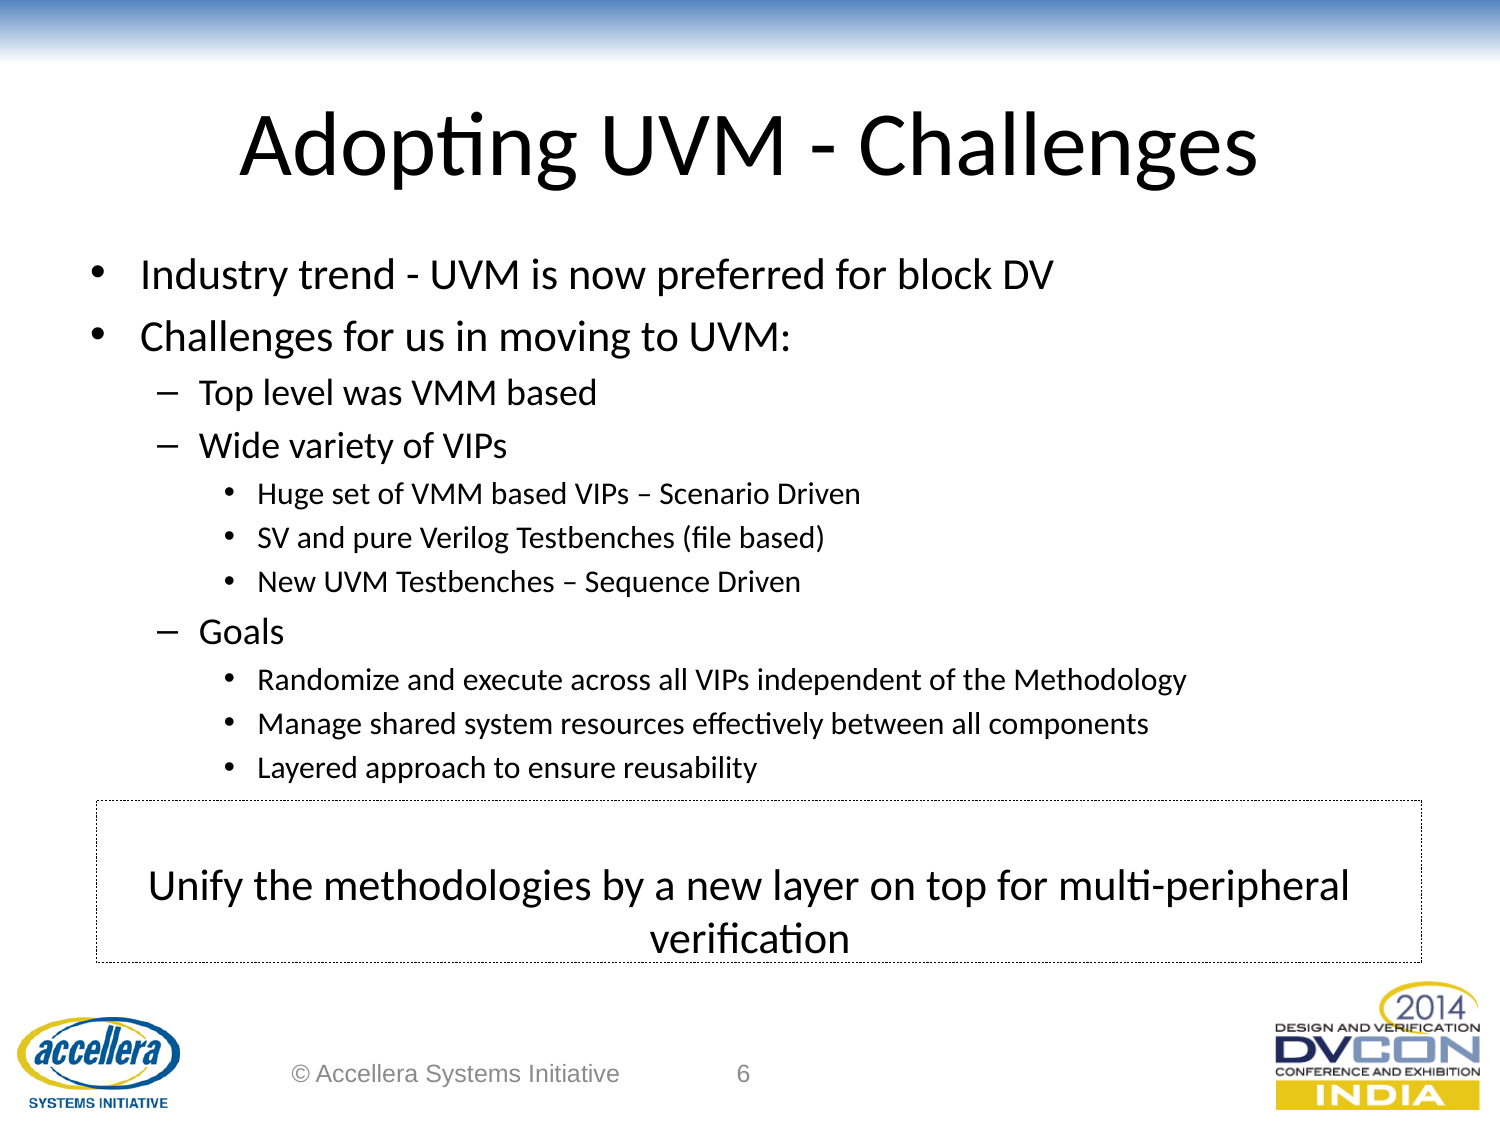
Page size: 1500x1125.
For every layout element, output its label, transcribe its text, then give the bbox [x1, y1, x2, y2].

picture [1275, 979, 1480, 1110]
picture [17, 1017, 180, 1108]
slide_number 6 [600, 1042, 888, 1103]
list Industry trend - UVM is now preferred for block DV Challenges for us in moving to UVM: Top level was VMM based Wide variety of VIPs Huge set of VMM based VIPs – Scenario Driven SV and pure Verilog Testbenches (file based) New UVM Testbenches – Sequence Driven Goals Randomize and execute across all VIPs independent of the Methodology Manage shared system resources effectively between all components Layered approach to ensure reusability Unify the methodologies by a new layer on top for multi-peripheral verification [75, 237, 1425, 975]
title Adopting UVM - Challenges [75, 45, 1425, 233]
footer © Accellera Systems Initiative [275, 1042, 600, 1103]
text_box [94, 798, 1423, 965]
